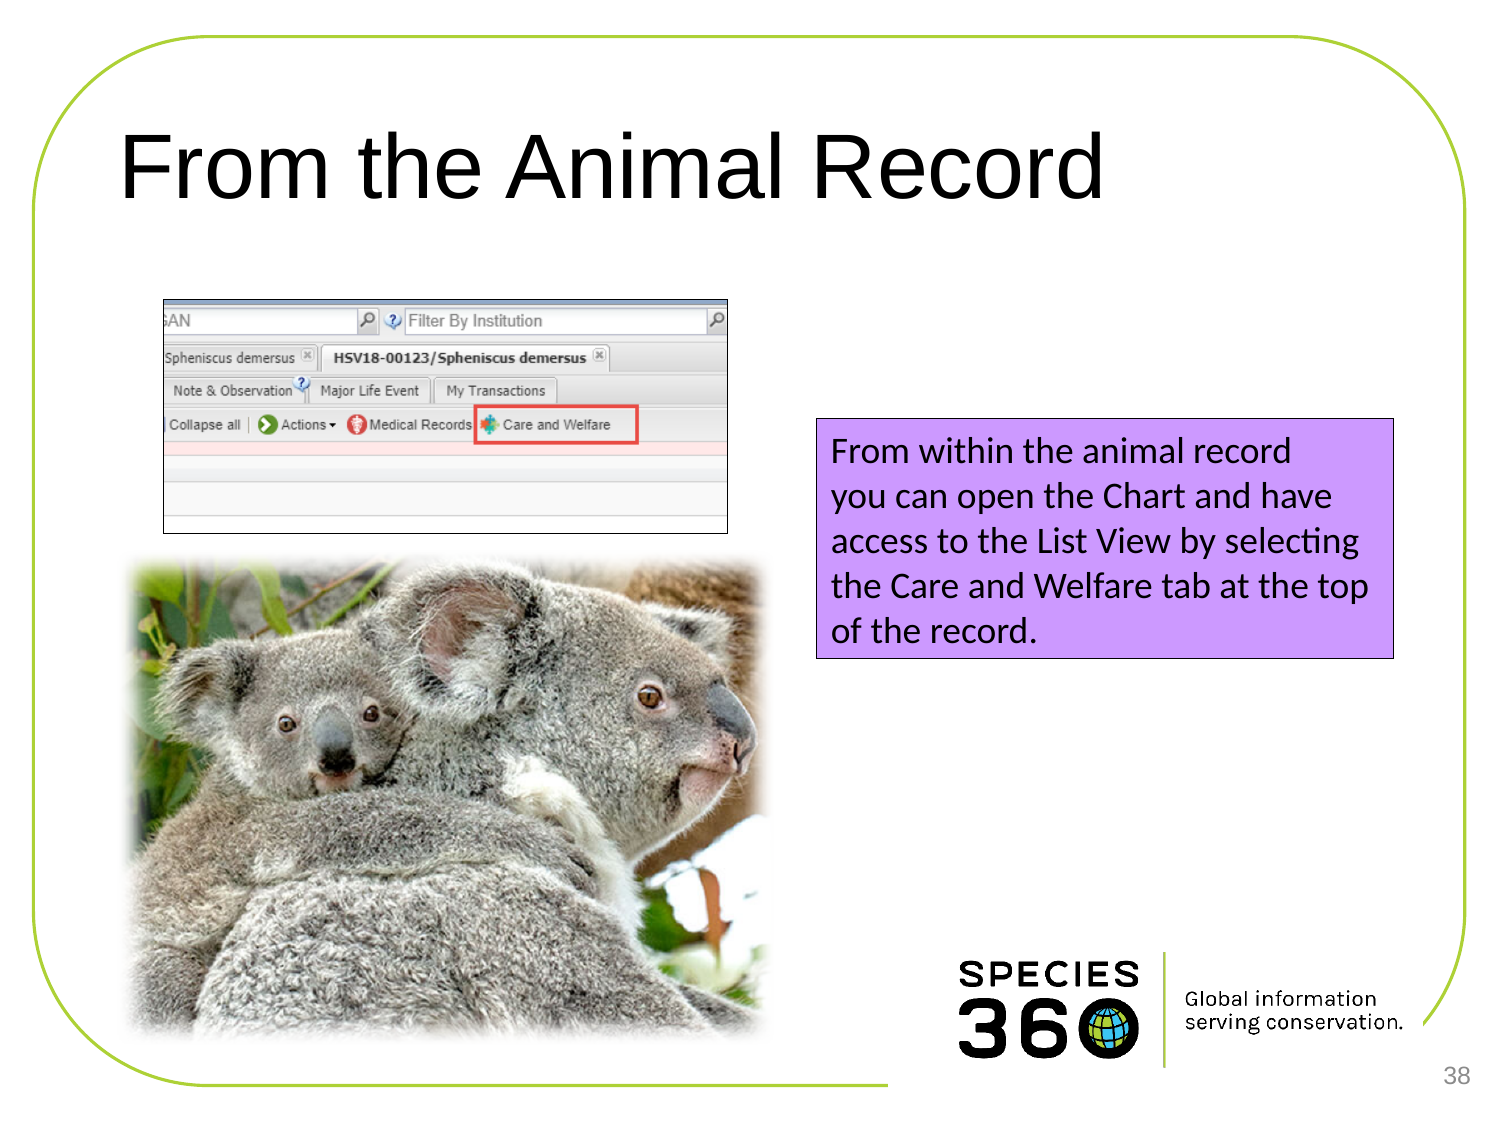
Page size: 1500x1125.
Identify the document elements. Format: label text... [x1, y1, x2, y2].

text_box From within the animal record you can open the Chart and have access to the List View by selecting the Care and Welfare tab at the top of the record. [816, 418, 1394, 659]
picture [163, 299, 728, 534]
picture [954, 944, 1407, 1075]
picture [117, 550, 775, 1045]
slide_number 38 [1148, 1044, 1487, 1105]
title From the Animal Record [103, 59, 1397, 278]
